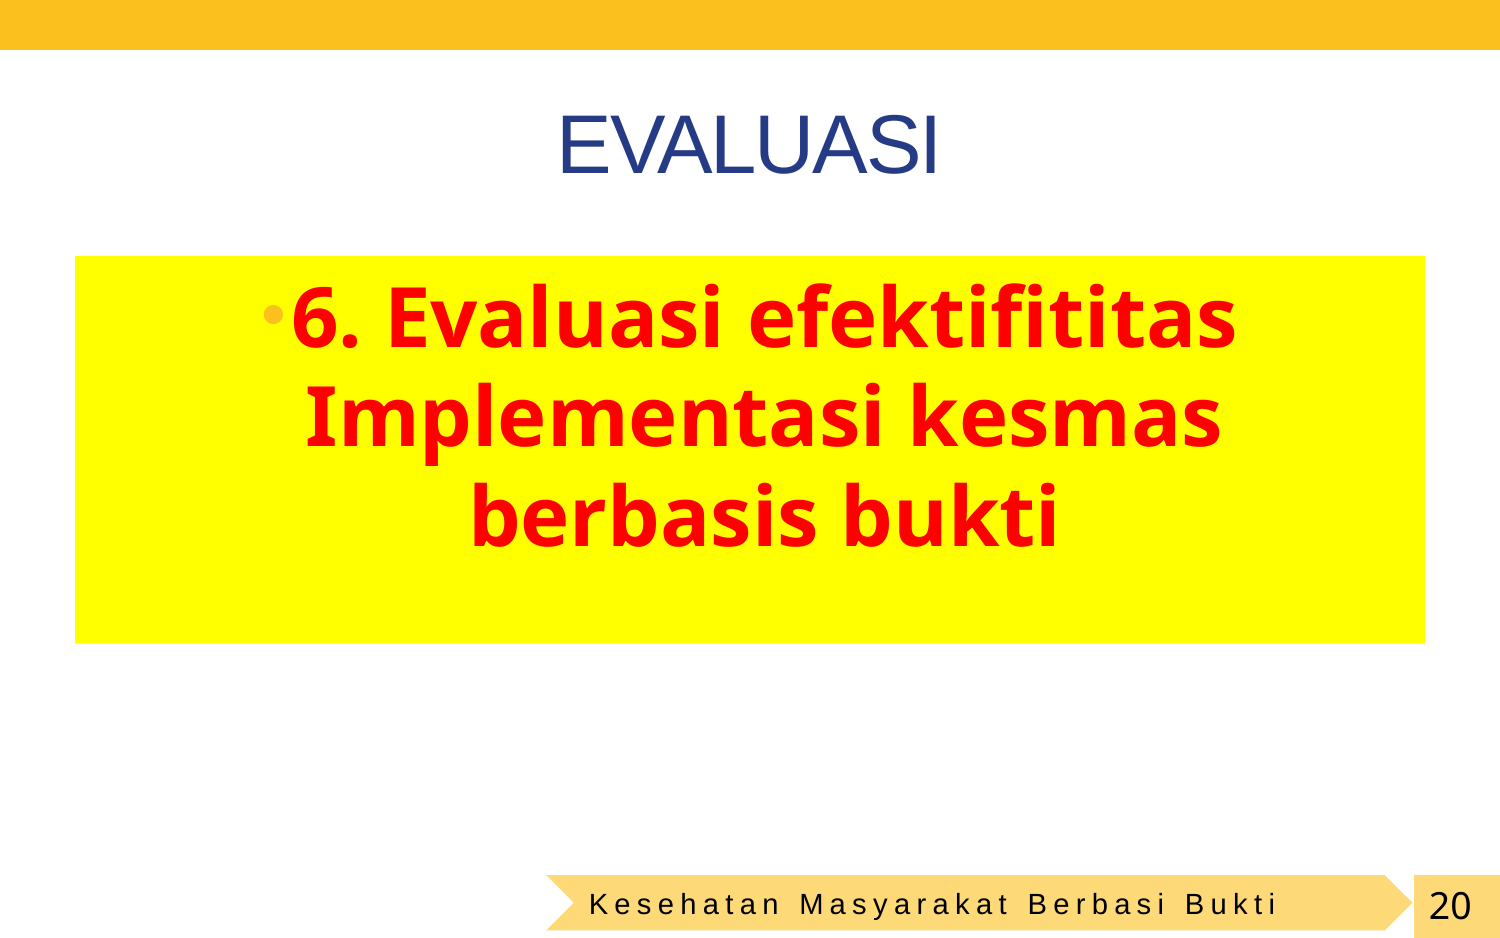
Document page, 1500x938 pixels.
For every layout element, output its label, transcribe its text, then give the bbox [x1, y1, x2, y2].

text_box Kesehatan Masyarakat Berbasi Bukti [544, 872, 1415, 933]
list 6. Evaluasi efektifititas Implementasi kesmas berbasis bukti [75, 256, 1425, 644]
title EVALUASI [75, 72, 1425, 209]
text_box 20 [1414, 874, 1500, 938]
